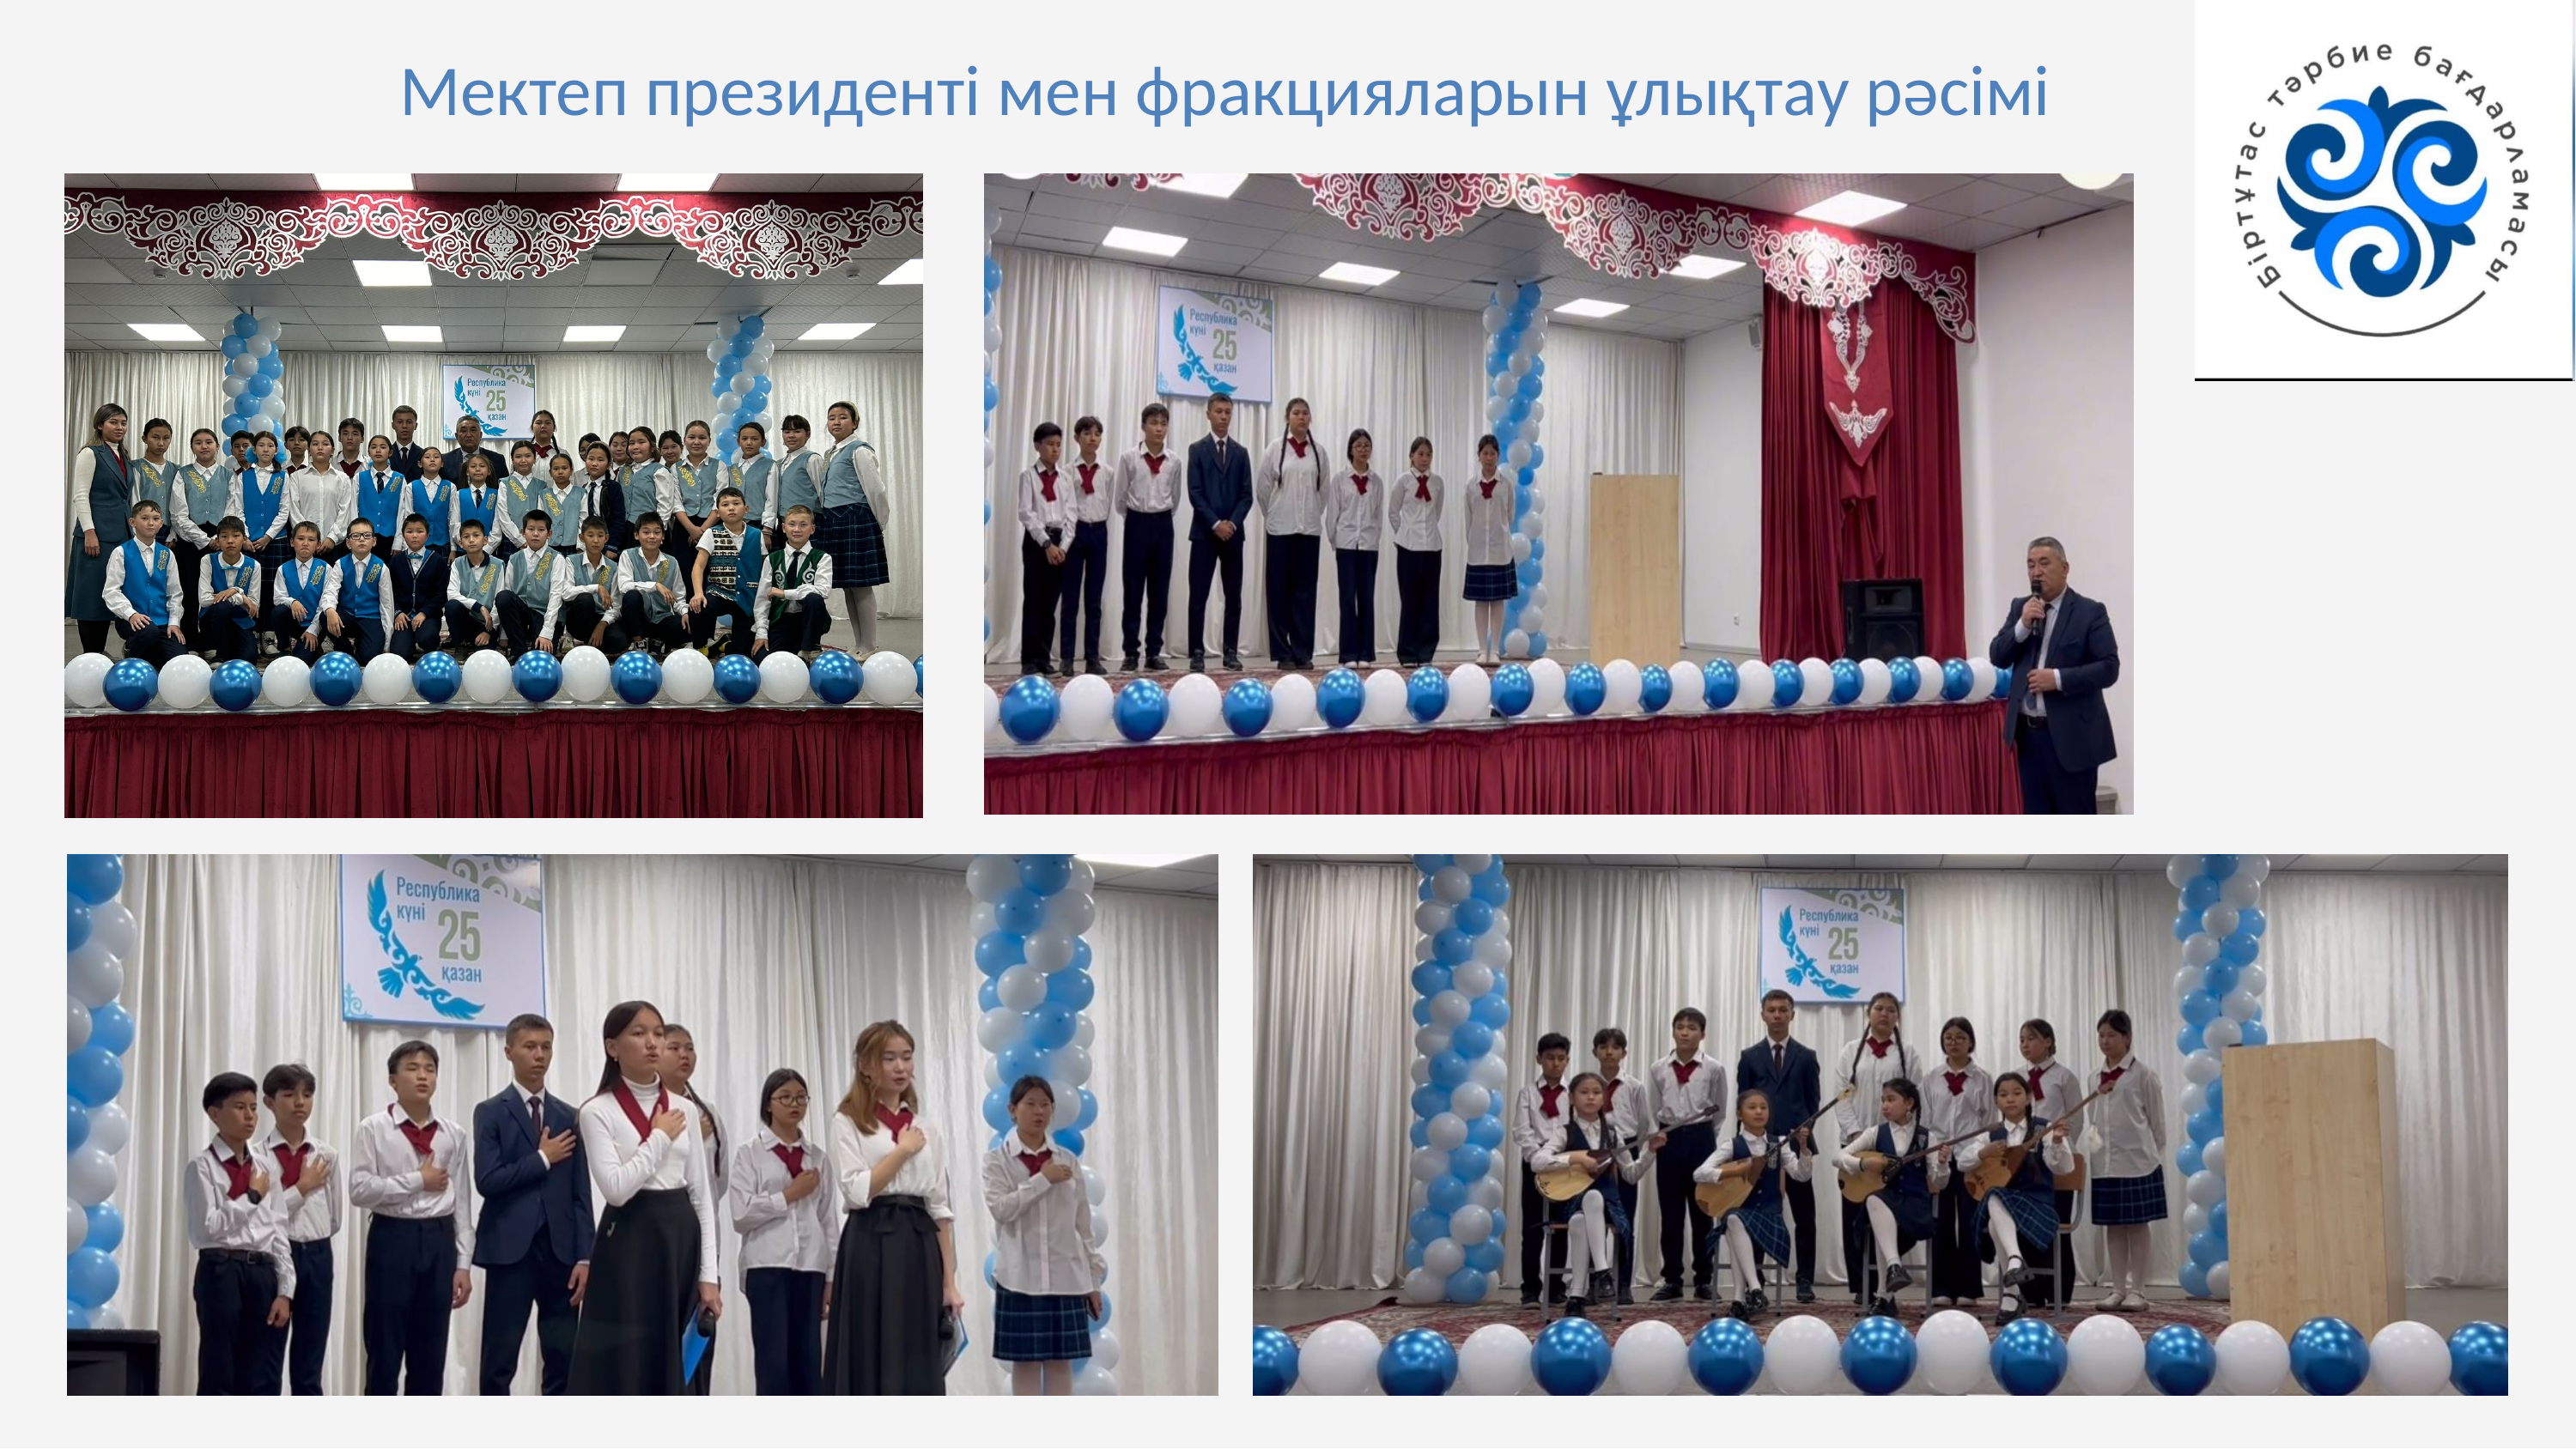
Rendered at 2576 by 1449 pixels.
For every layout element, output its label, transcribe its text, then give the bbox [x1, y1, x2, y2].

picture [67, 854, 1218, 1396]
picture [984, 173, 2134, 815]
picture [2194, 0, 2575, 381]
picture [64, 173, 924, 818]
picture [1252, 854, 2509, 1396]
text_box Мектеп президенті мен фракцияларын ұлықтау рәсімі [386, 37, 2190, 136]
